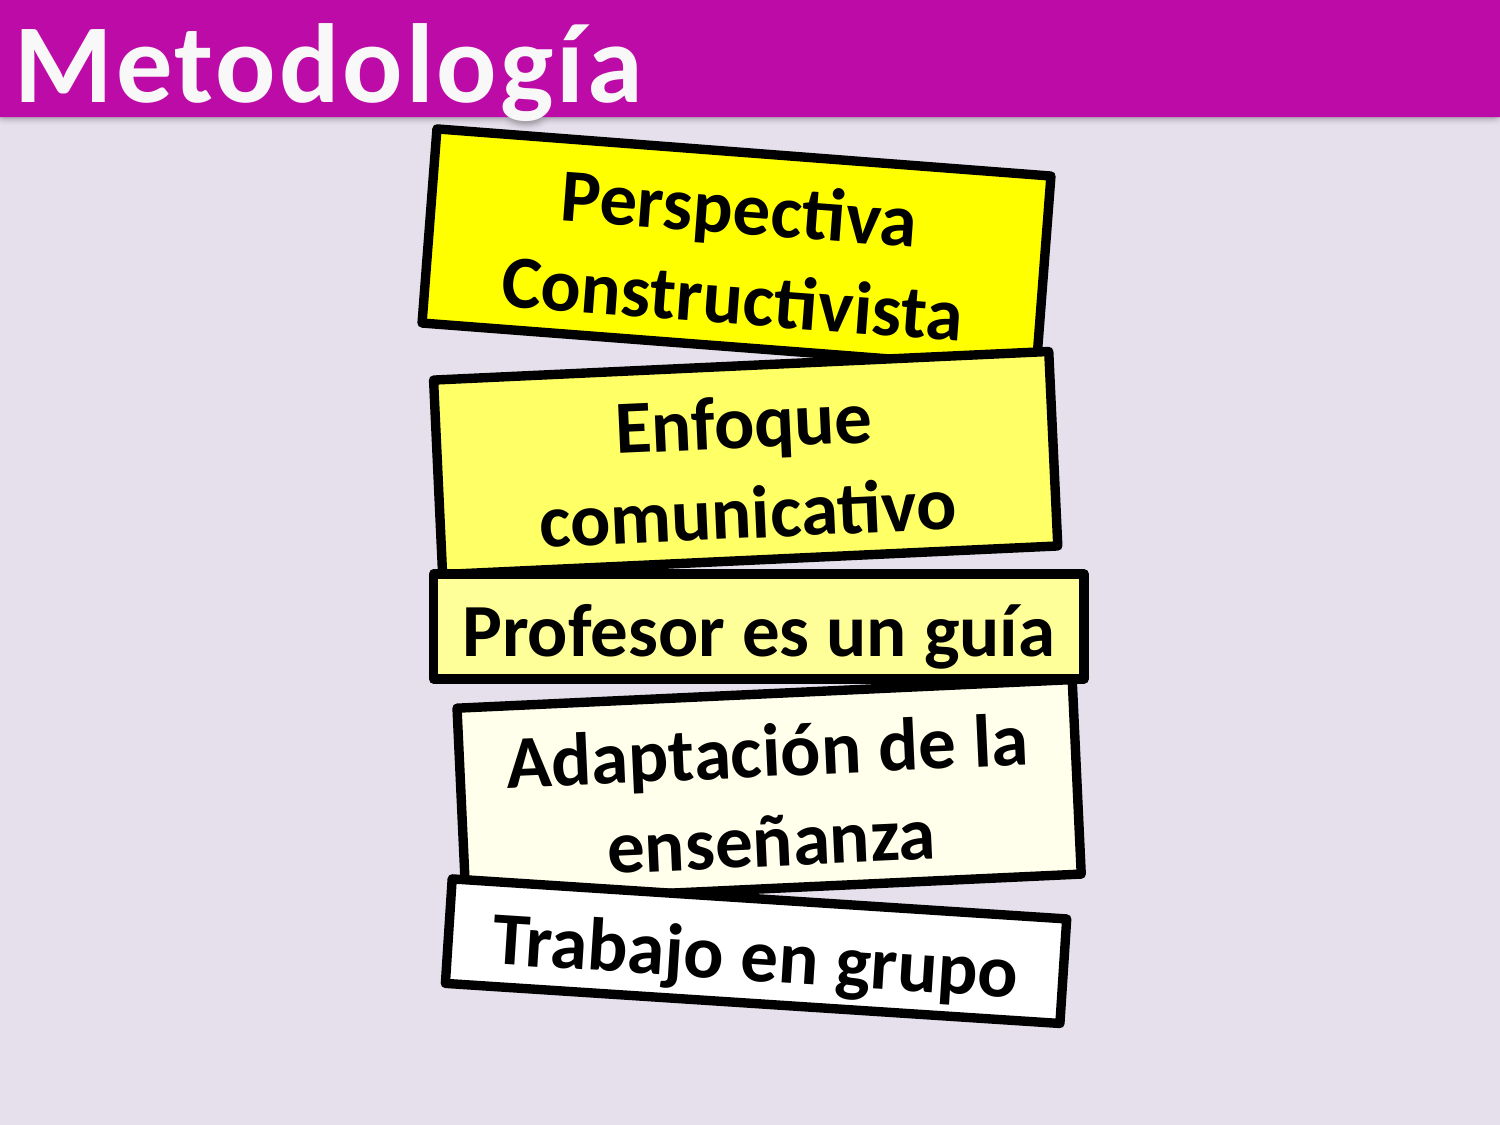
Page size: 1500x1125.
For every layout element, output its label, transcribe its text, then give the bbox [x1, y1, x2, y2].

text_box Metodología [0, 0, 1500, 118]
text_box Perspectiva Constructivista [422, 128, 1051, 359]
text_box Trabajo en grupo [445, 878, 1067, 1024]
text_box Adaptación de la enseñanza [457, 679, 1082, 893]
text_box Enfoque comunicativo [433, 351, 1058, 574]
text_box Profesor es un guía [433, 574, 1085, 679]
